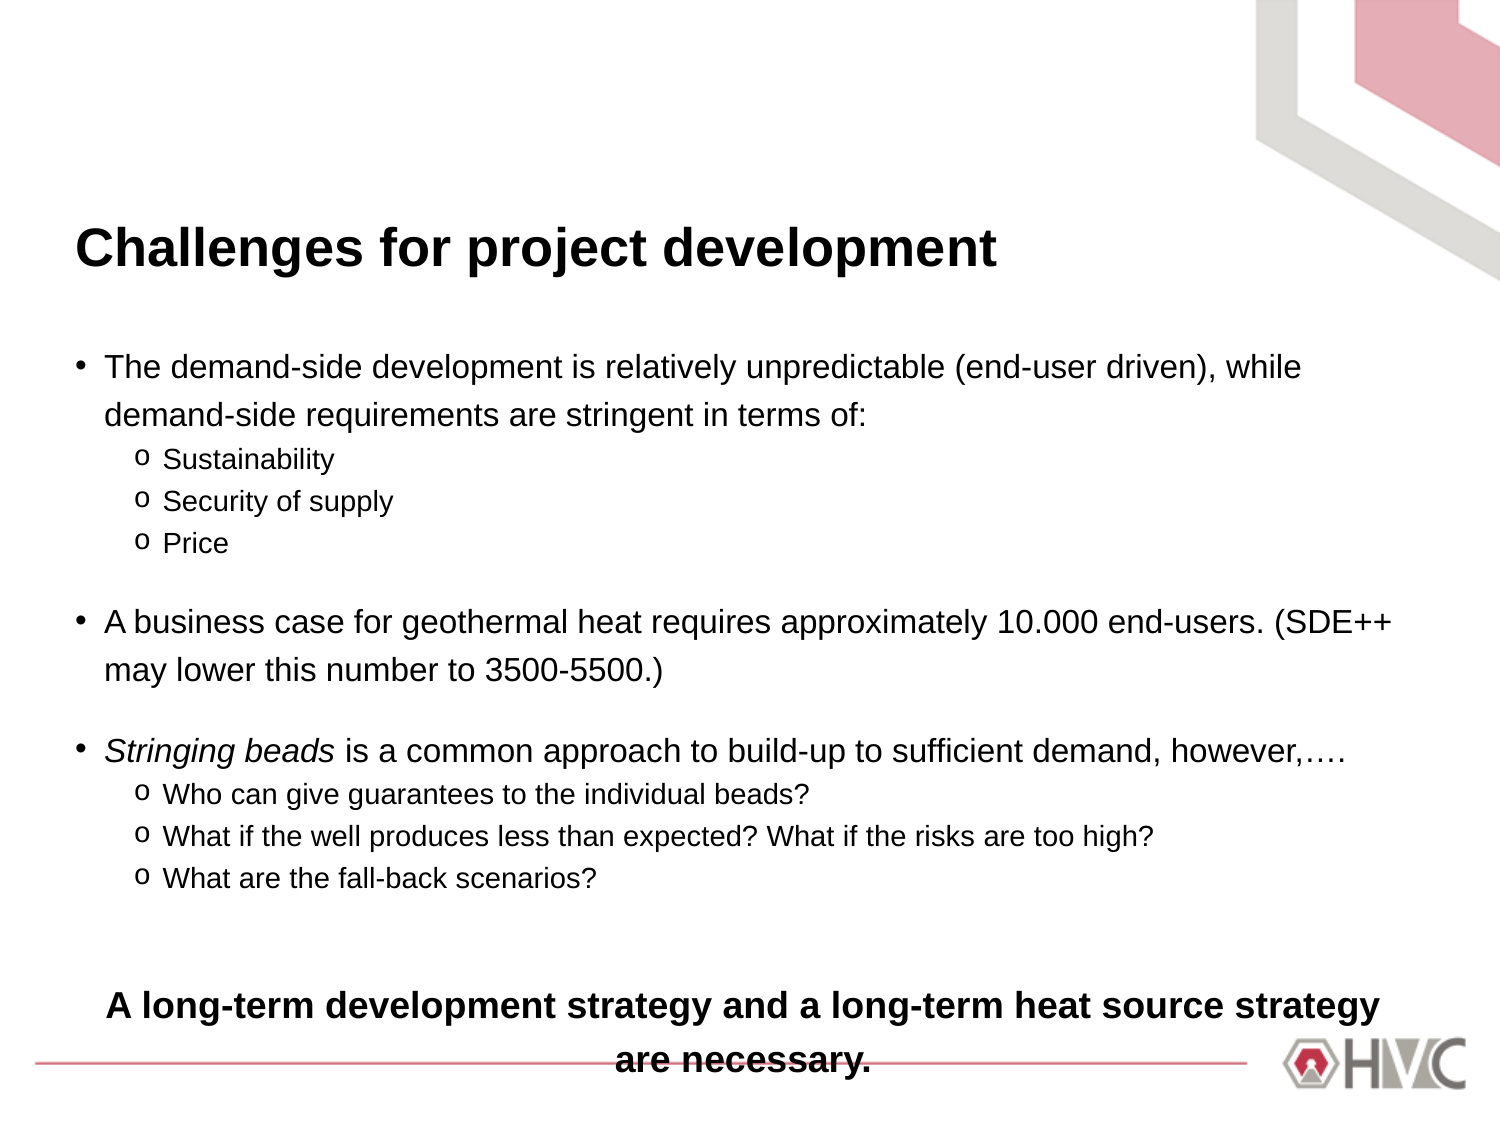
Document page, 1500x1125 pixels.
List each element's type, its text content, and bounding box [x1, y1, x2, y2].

list The demand-side development is relatively unpredictable (end-user driven), while demand-side requirements are stringent in terms of: Sustainability Security of supply Price A business case for geothermal heat requires approximately 10.000 end-users. (SDE++ may lower this number to 3500-5500.) Stringing beads is a common approach to build-up to sufficient demand, however,…. Who can give guarantees to the individual beads? What if the well produces less than expected? What if the risks are too high? What are the fall-back scenarios? A long-term development strategy and a long-term heat source strategy are necessary. [75, 337, 1412, 914]
picture [0, 0, 1500, 1125]
title Challenges for project development [75, 208, 1425, 278]
